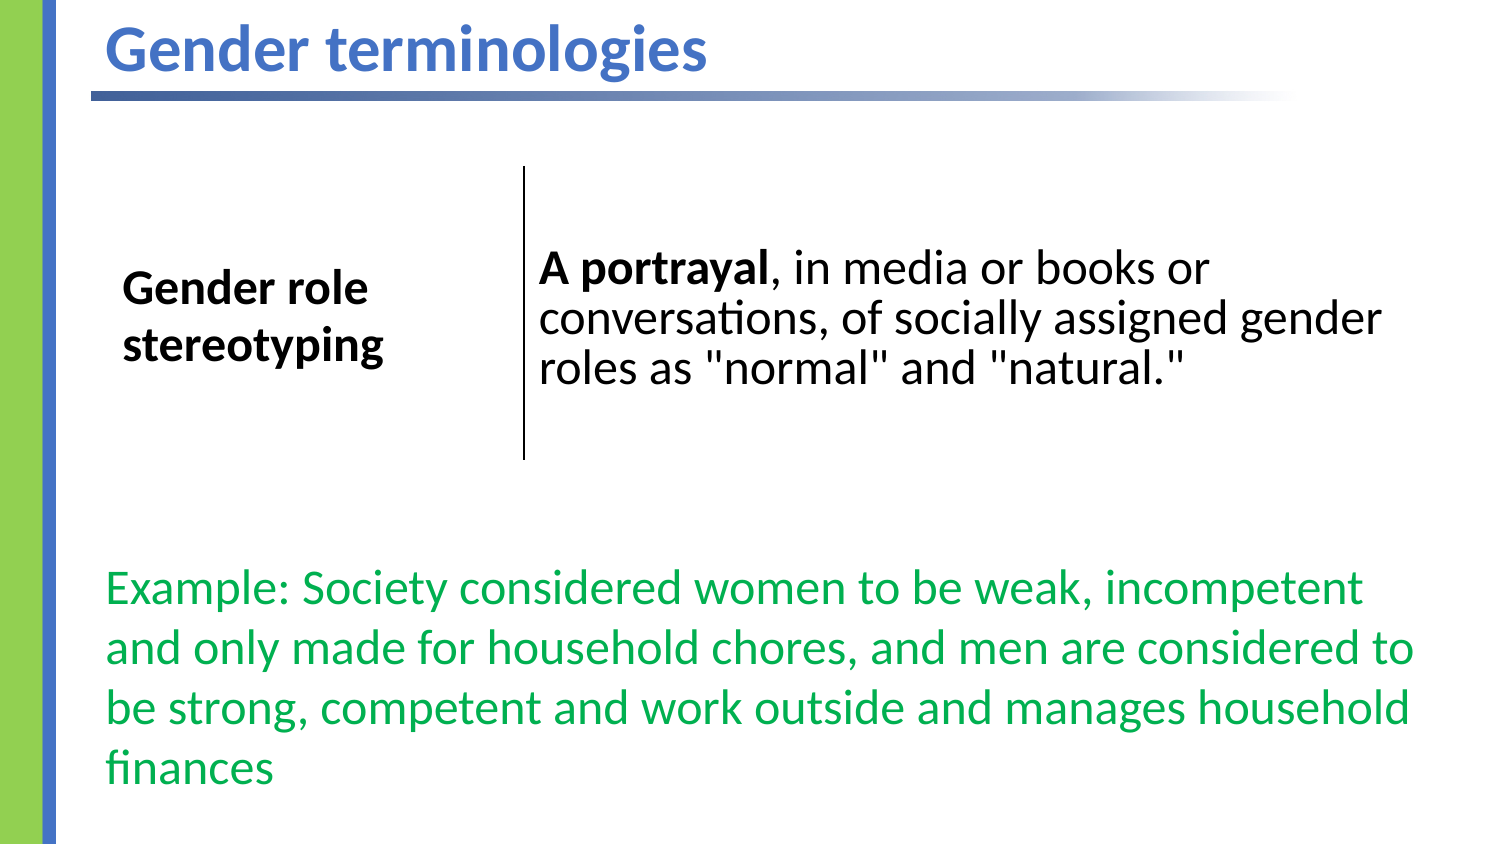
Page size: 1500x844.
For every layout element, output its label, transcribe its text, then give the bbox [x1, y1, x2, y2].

picture [0, 0, 1500, 844]
title Gender terminologies [90, 3, 1449, 97]
table_header Gender role stereotyping [111, 166, 523, 460]
text_box Example: Society considered women to be weak, incompetent and only made for household chores, and men are considered to be strong, competent and work outside and manages household finances [90, 546, 1449, 802]
table_header A portrayal, in media or books or conversations, of socially assigned gender roles as "normal" and "natural." [525, 166, 1449, 460]
